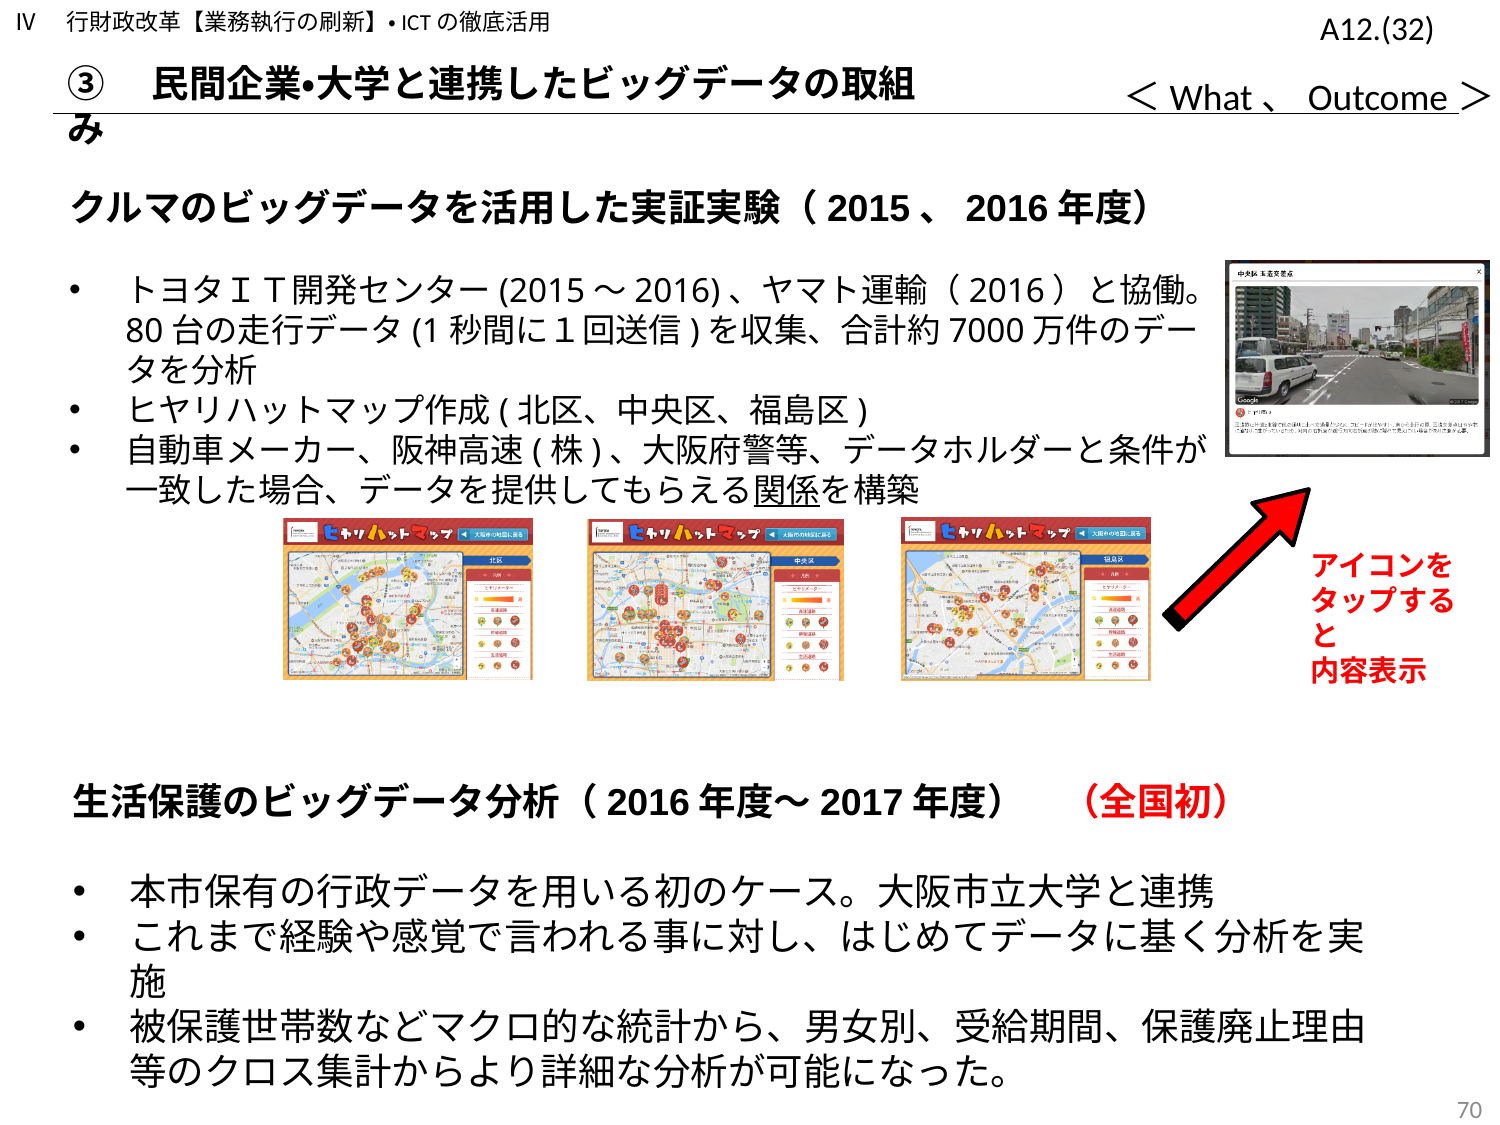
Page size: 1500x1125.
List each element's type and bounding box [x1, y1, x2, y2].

picture [1224, 260, 1490, 457]
picture [900, 517, 1152, 681]
text_box [1161, 487, 1490, 695]
text_box [52, 52, 1500, 158]
picture [587, 519, 844, 681]
picture [283, 518, 533, 680]
slide_number [1379, 1094, 1498, 1124]
text_box [54, 176, 1241, 516]
text_box [1305, 0, 1500, 55]
text_box [0, 0, 727, 43]
text_box [58, 770, 1401, 1101]
